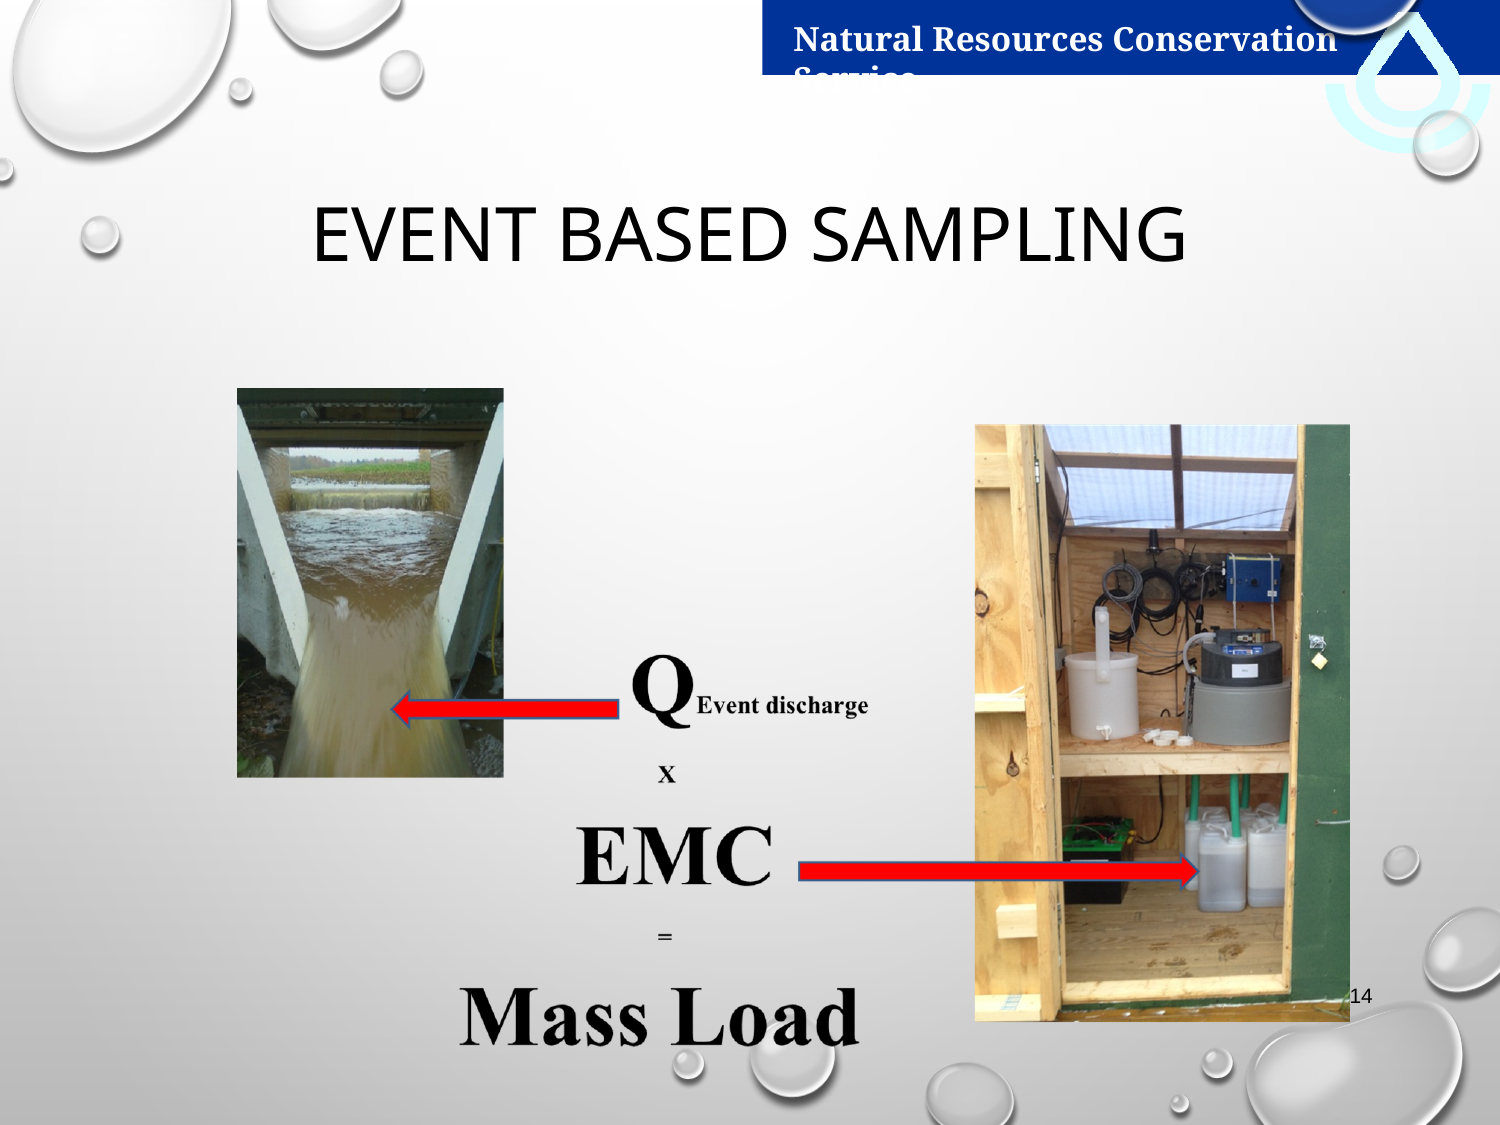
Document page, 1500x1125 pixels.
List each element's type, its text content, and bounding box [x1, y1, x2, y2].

title Event Based Sampling [112, 187, 1388, 288]
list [237, 387, 1351, 1115]
slide_number 14 [1355, 965, 1388, 1025]
picture [0, 0, 1500, 1125]
